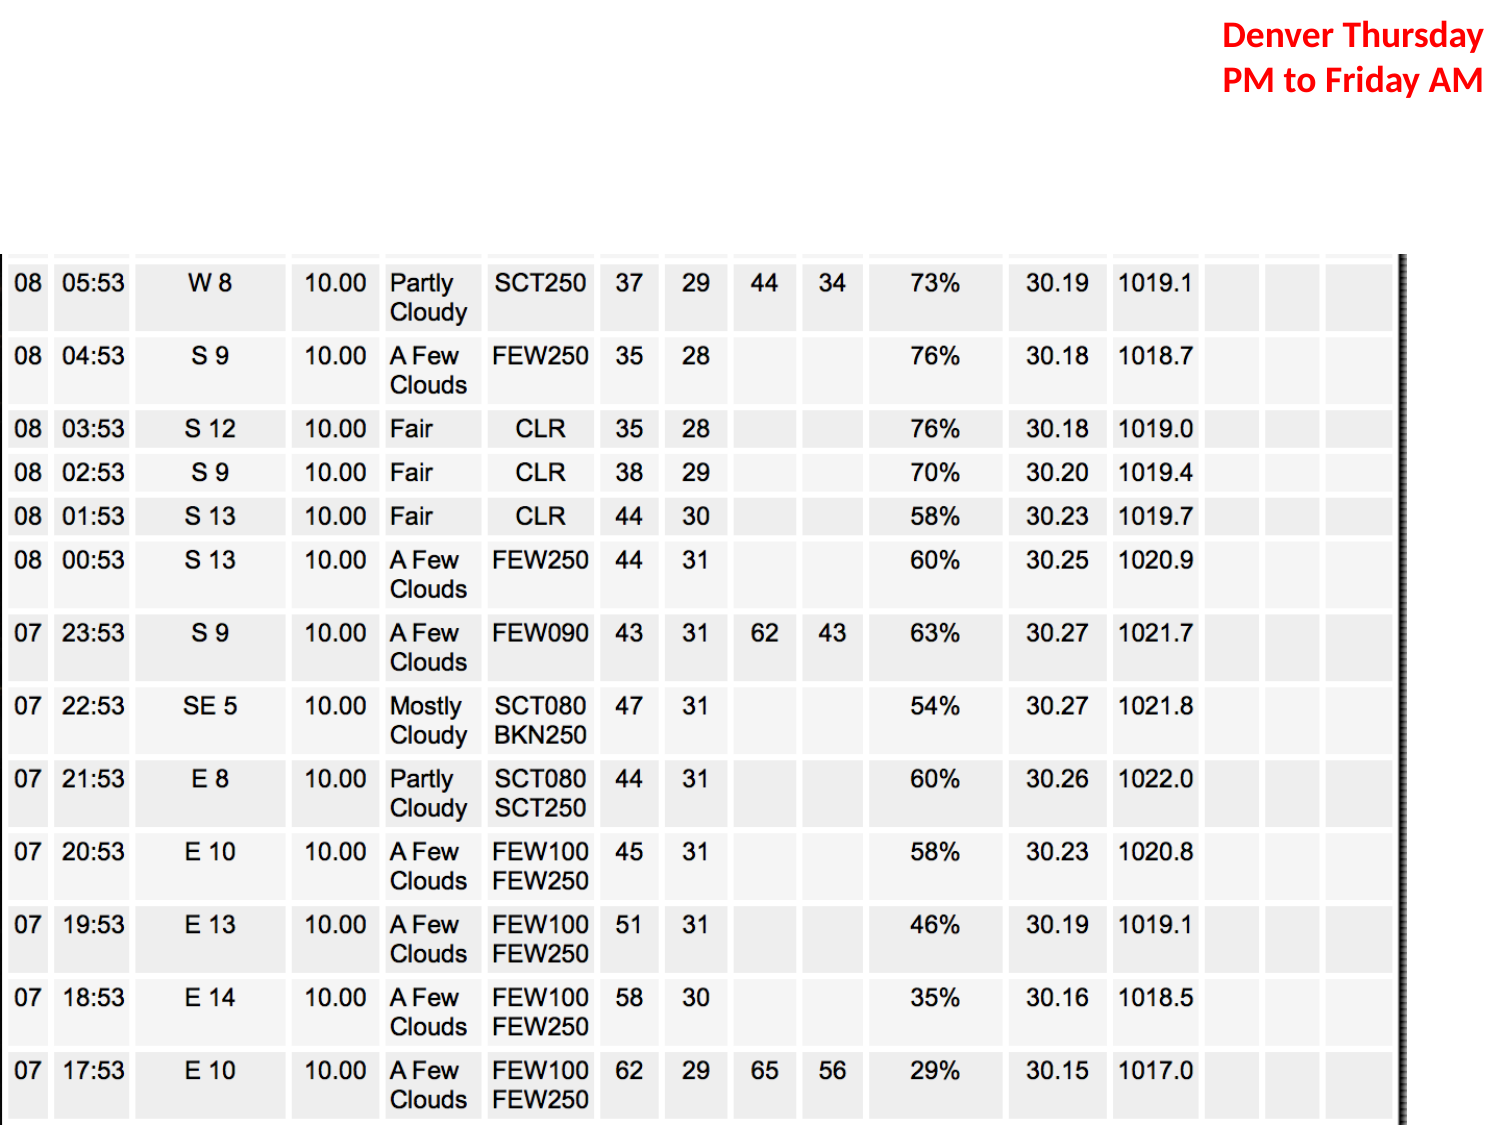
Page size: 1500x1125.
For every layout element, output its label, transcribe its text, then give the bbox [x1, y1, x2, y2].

picture [0, 253, 1407, 1125]
text_box Denver Thursday PM to Friday AM [1206, 2, 1500, 108]
